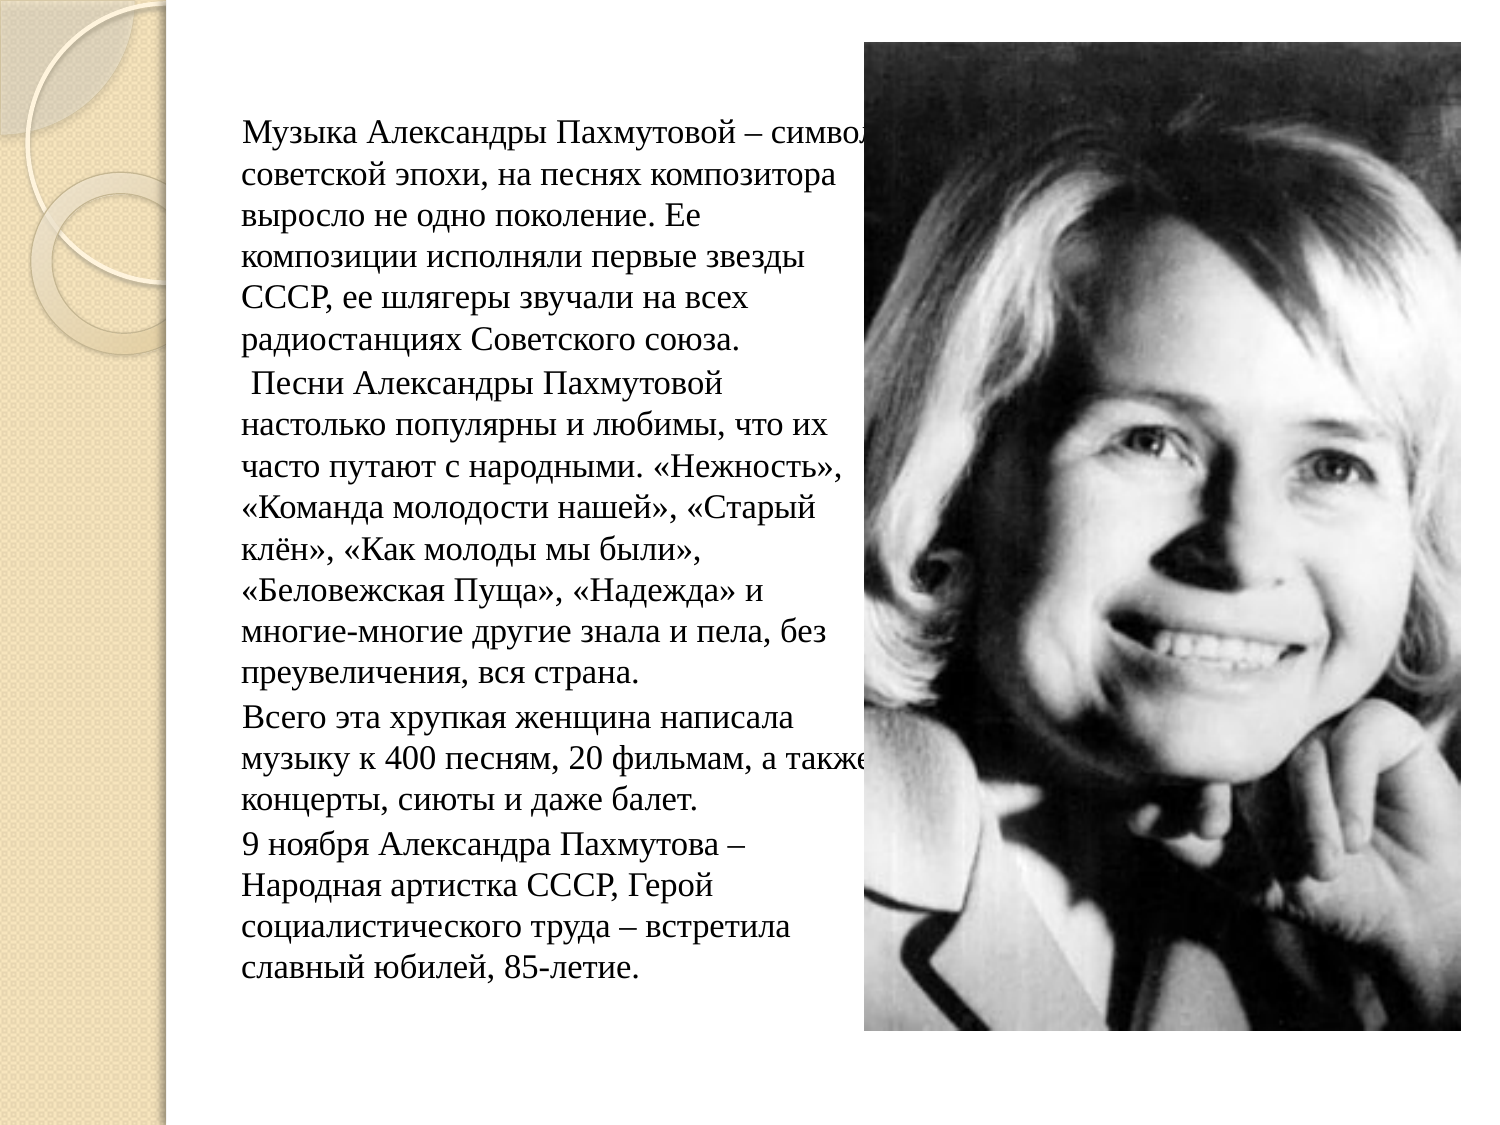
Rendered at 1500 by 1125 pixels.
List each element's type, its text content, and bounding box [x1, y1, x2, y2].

picture [864, 42, 1461, 1032]
list Музыка Александры Пахмутовой – символ советской эпохи, на песнях композитора выросло не одно поколение. Ее композиции исполняли первые звезды СССР, ее шлягеры звучали на всех радиостанциях Советского союза. Песни Александры Пахмутовой настолько популярны и любимы, что их часто путают с народными. «Нежность», «Команда молодости нашей», «Старый клён», «Как молоды мы были», «Беловежская Пуща», «Надежда» и многие-многие другие знала и пела, без преувеличения, вся страна. Всего эта хрупкая женщина написала музыку к 400 песням, 20 фильмам, а также концерты, сиюты и даже балет. 9 ноября Александра Пахмутова – Народная артистка СССР, Герой социалистического труда – встретила славный юбилей, 85-летие. [171, 101, 892, 1067]
